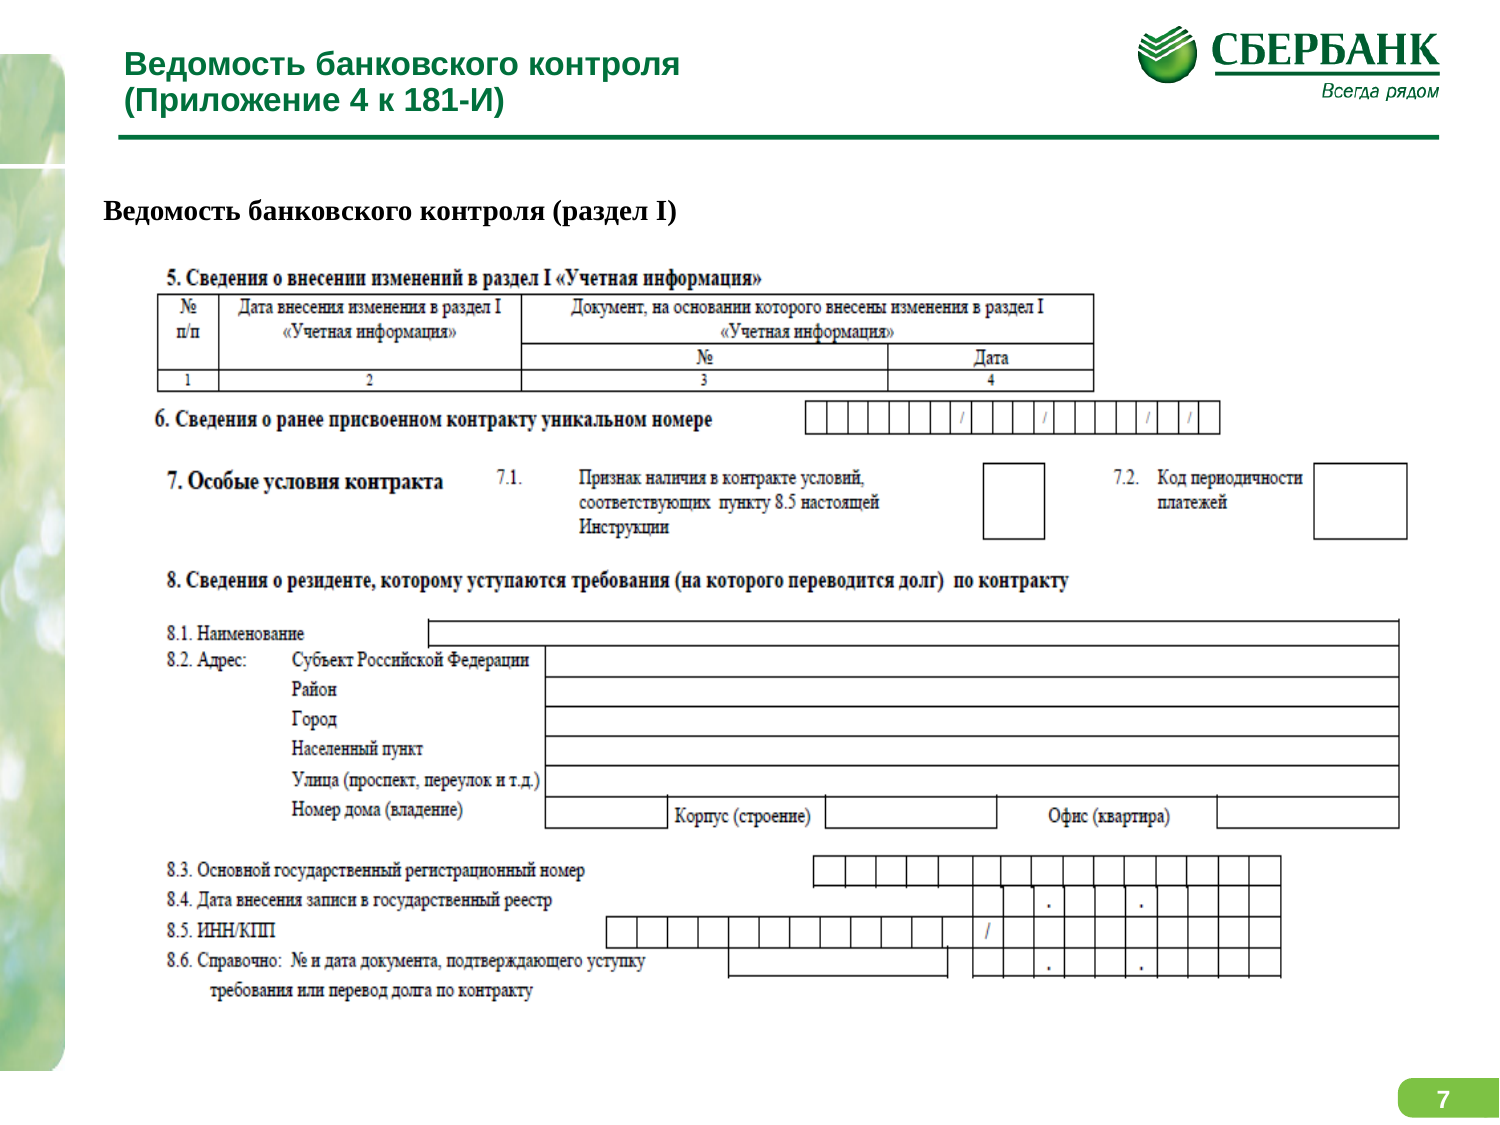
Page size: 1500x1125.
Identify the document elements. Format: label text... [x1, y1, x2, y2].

picture [0, 169, 65, 1071]
picture [128, 238, 1438, 1046]
title Ведомость банковского контроля (Приложение 4 к 181-И) [123, 46, 1093, 126]
picture [0, 54, 65, 164]
text_box Ведомость банковского контроля (раздел I) [88, 148, 1436, 234]
picture [1135, 22, 1443, 104]
